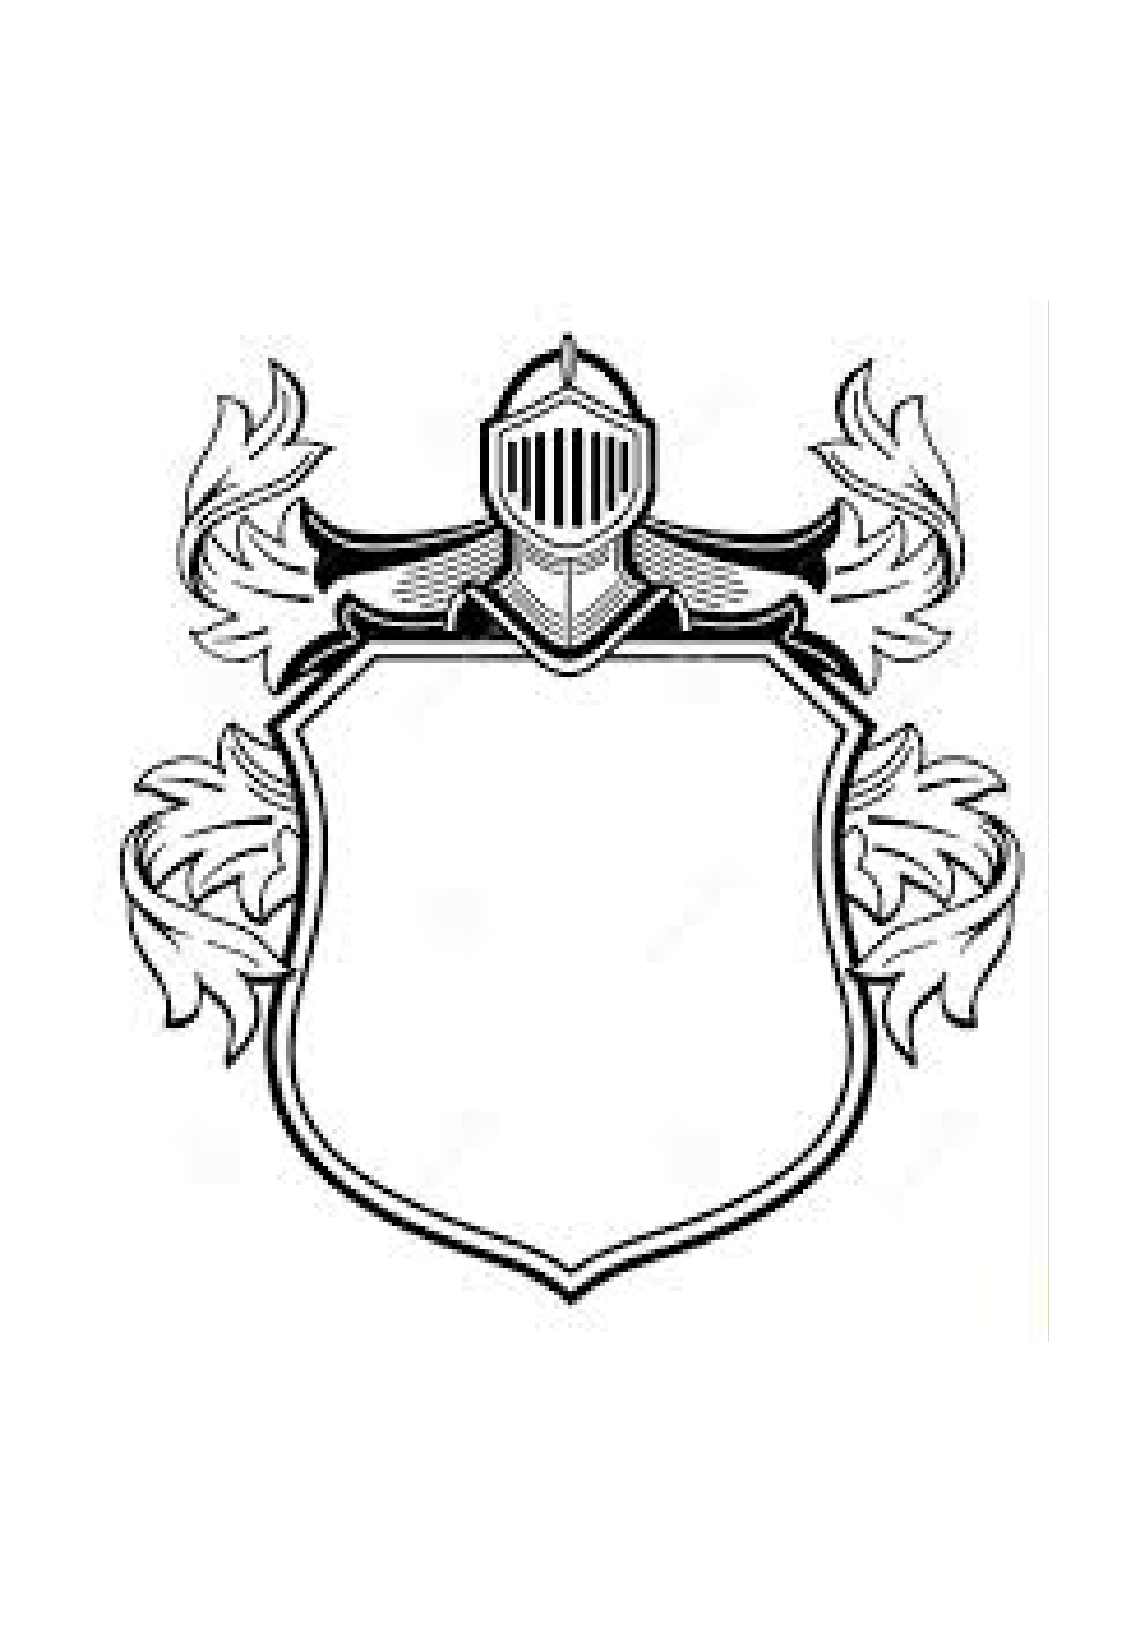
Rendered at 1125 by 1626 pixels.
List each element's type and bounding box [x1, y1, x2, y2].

picture [93, 299, 1049, 1342]
